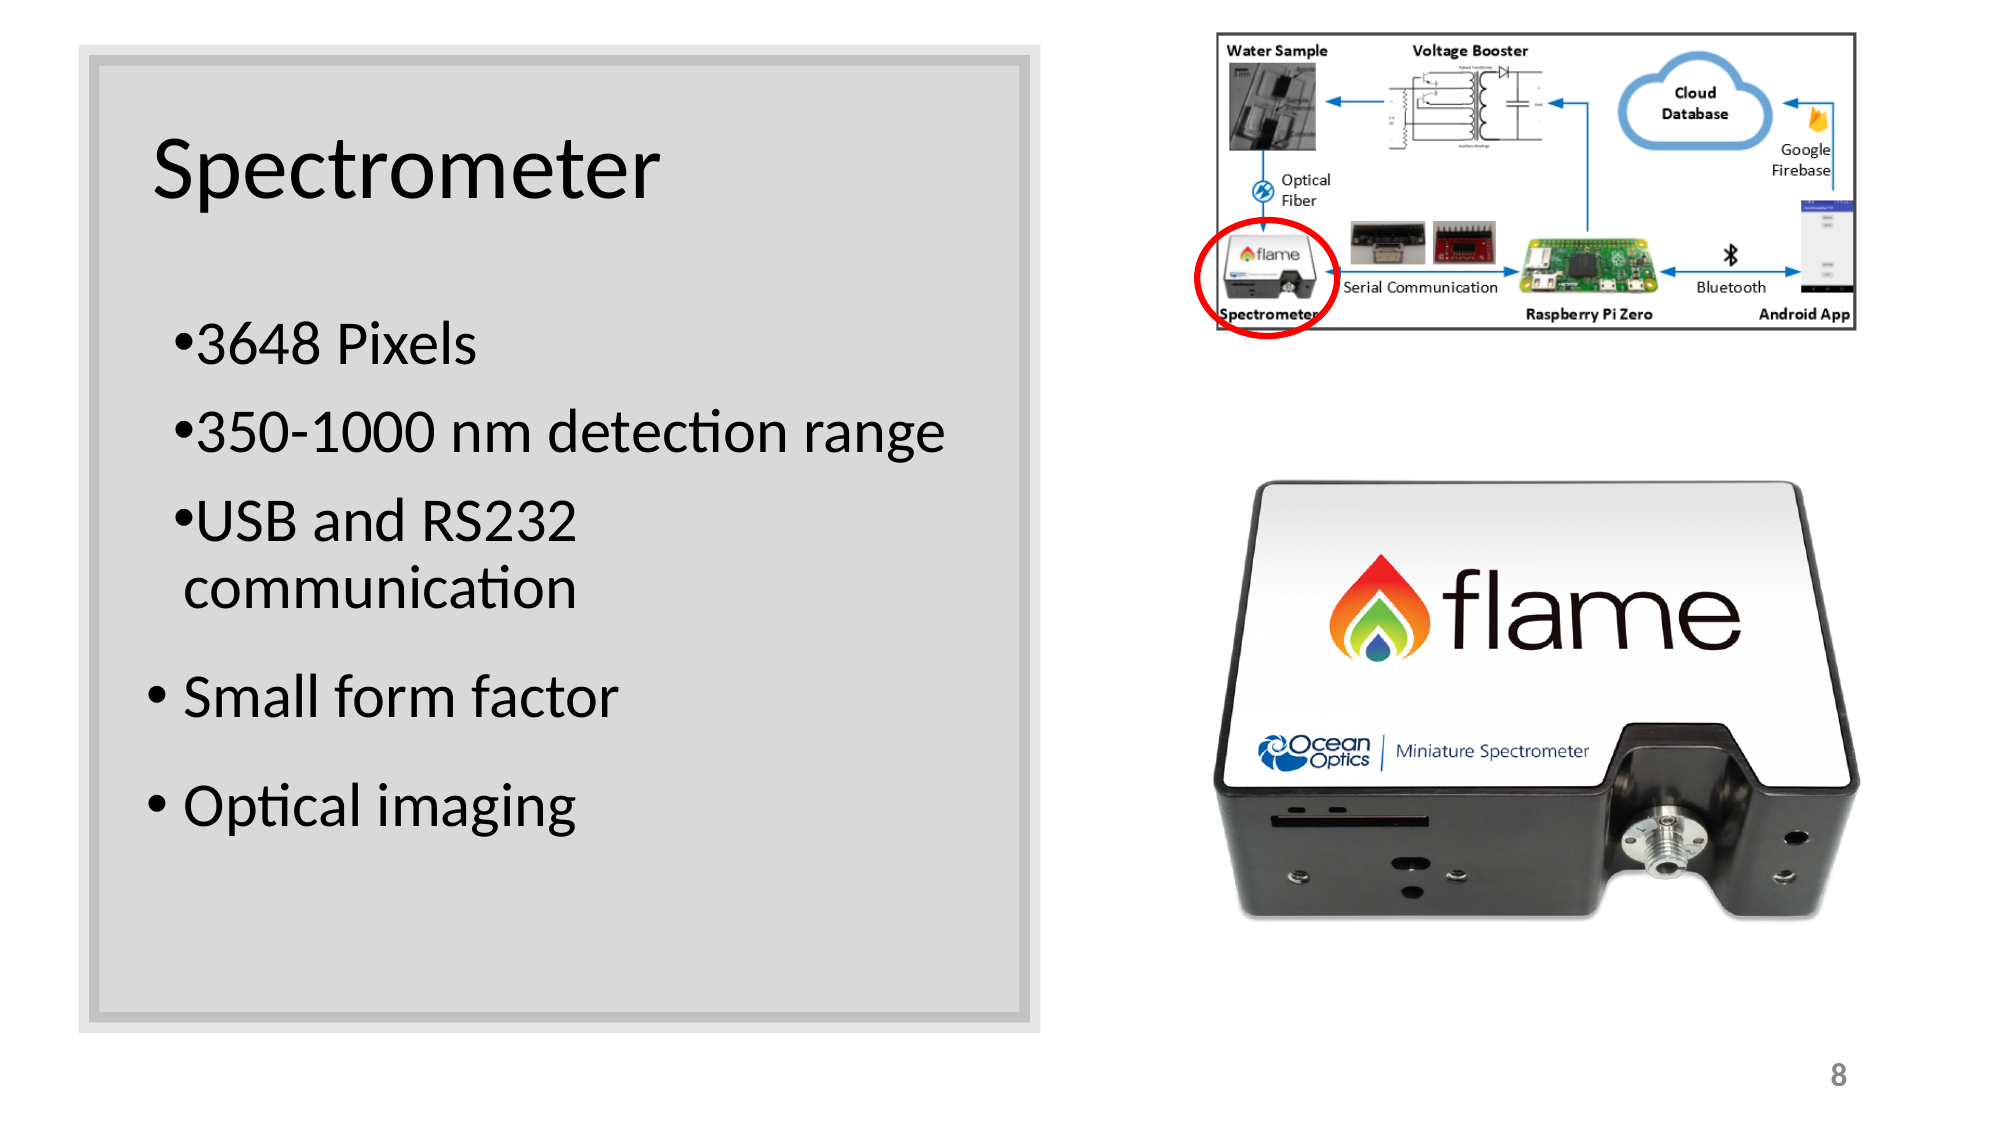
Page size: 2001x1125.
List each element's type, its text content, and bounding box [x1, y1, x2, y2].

list 3648 Pixels 350-1000 nm detection range USB and RS232 communication Small form factor Optical imaging [131, 303, 991, 973]
text_box [1197, 249, 1206, 307]
title Spectrometer [137, 59, 1206, 278]
picture [1211, 26, 1863, 337]
picture [1181, 347, 1893, 1058]
slide_number 8 [1412, 1066, 1863, 1103]
text_box [89, 55, 1030, 1023]
